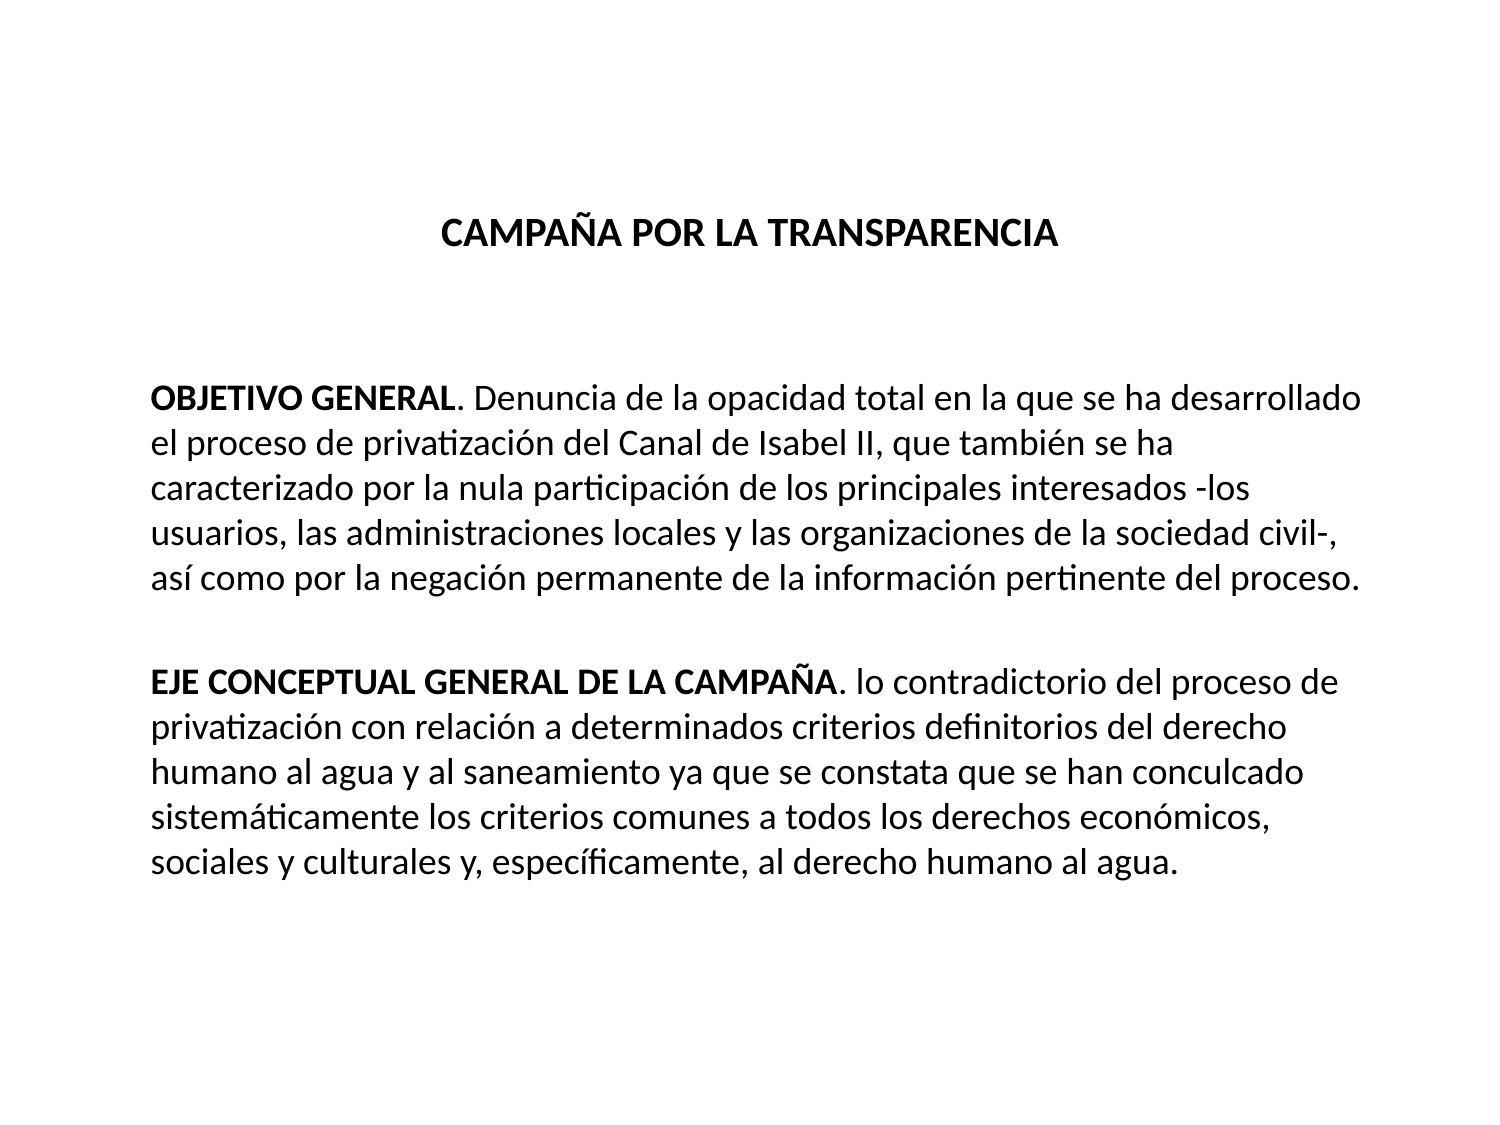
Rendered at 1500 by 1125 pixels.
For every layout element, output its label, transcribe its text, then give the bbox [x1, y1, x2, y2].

text_box CAMPAÑA POR LA TRANSPARENCIA [426, 197, 1074, 262]
text_box OBJETIVO GENERAL. Denuncia de la opacidad total en la que se ha desarrollado el proceso de privatización del Canal de Isabel II, que también se ha caracterizado por la nula participación de los principales interesados -los usuarios, las administraciones locales y las organizaciones de la sociedad civil-, así como por la negación permanente de la información pertinente del proceso. EJE CONCEPTUAL GENERAL DE LA CAMPAÑA. lo contradictorio del proceso de privatización con relación a determinados criterios definitorios del derecho humano al agua y al saneamiento ya que se constata que se han conculcado sistemáticamente los criterios comunes a todos los derechos económicos, sociales y culturales y, específicamente, al derecho humano al agua. [135, 365, 1383, 890]
